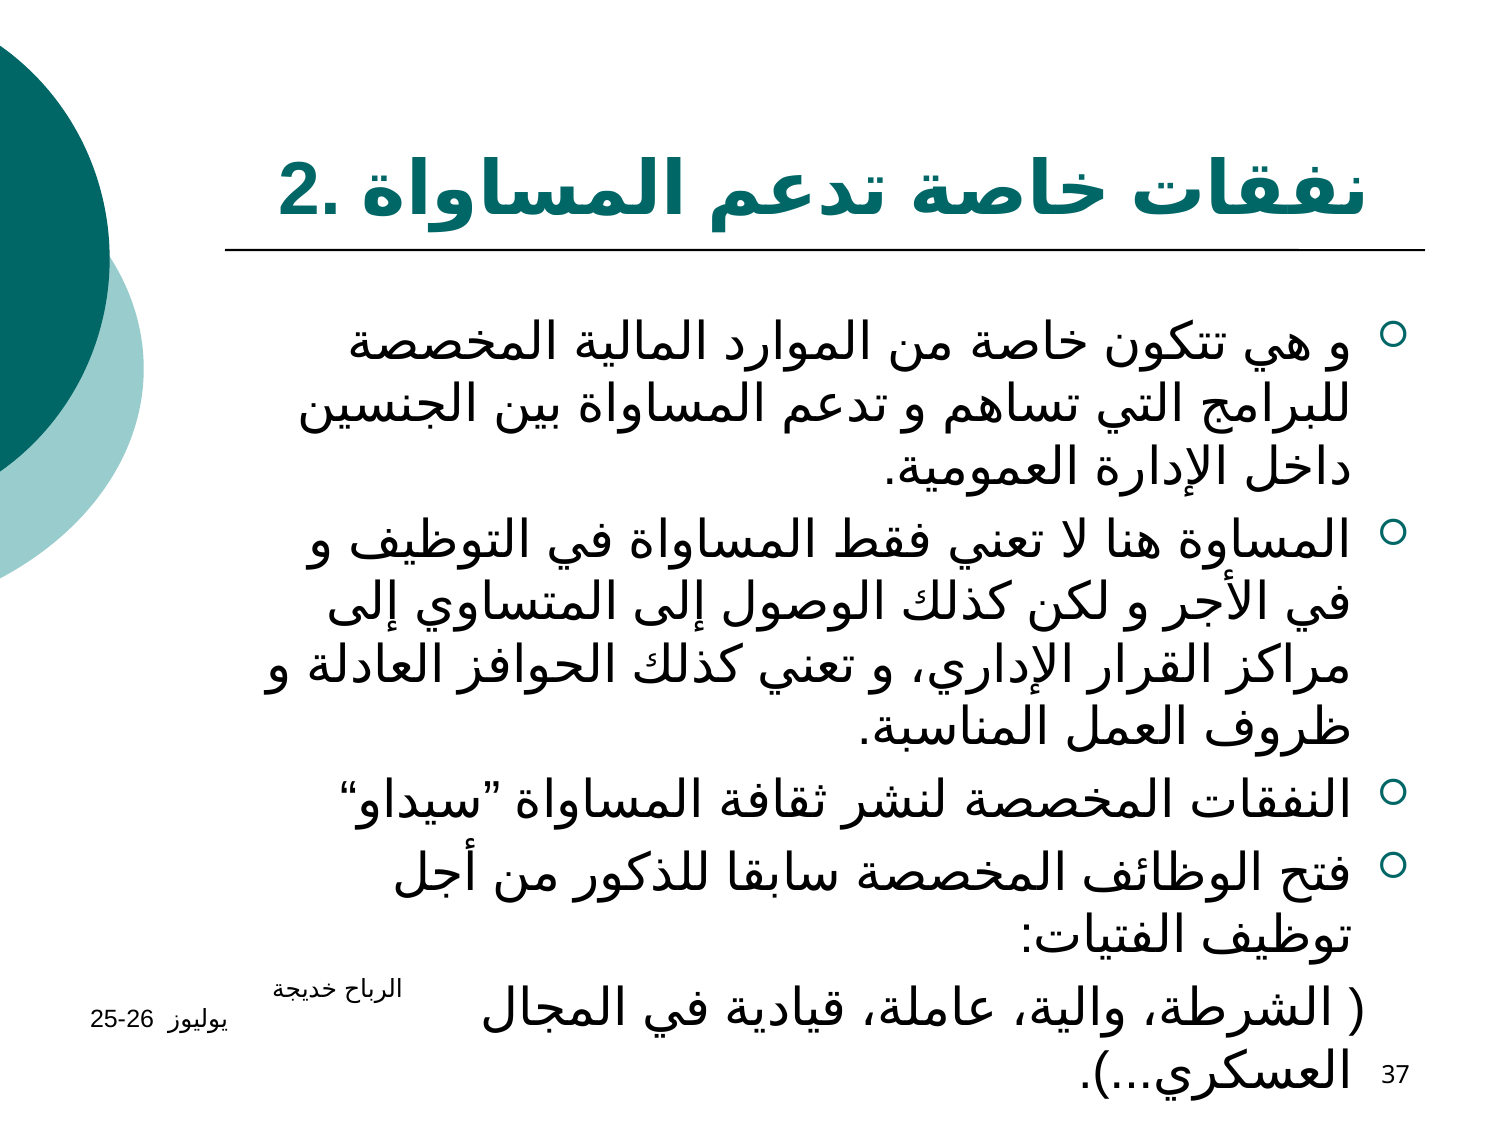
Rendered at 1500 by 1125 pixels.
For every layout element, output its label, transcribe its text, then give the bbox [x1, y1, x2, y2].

list و هي تتكون خاصة من الموارد المالية المخصصة للبرامج التي تساهم و تدعم المساواة بين الجنسين داخل الإدارة العمومية. المساوة هنا لا تعني فقط المساواة في التوظيف و في الأجر و لكن كذلك الوصول إلى المتساوي إلى مراكز القرار الإداري، و تعني كذلك الحوافز العادلة و ظروف العمل المناسبة. النفقات المخصصة لنشر ثقافة المساواة ”سيداو“ فتح الوظائف المخصصة سابقا للذكور من أجل توظيف الفتيات: ( الشرطة، والية، عاملة، قيادية في المجال العسكري...). [224, 299, 1425, 975]
title 2. نفقات خاصة تدعم المساواة [224, 49, 1425, 238]
slide_number 37 [1074, 1024, 1426, 1101]
slide_number الرباح خديجة يوليوز 26-25 [74, 1024, 426, 1101]
